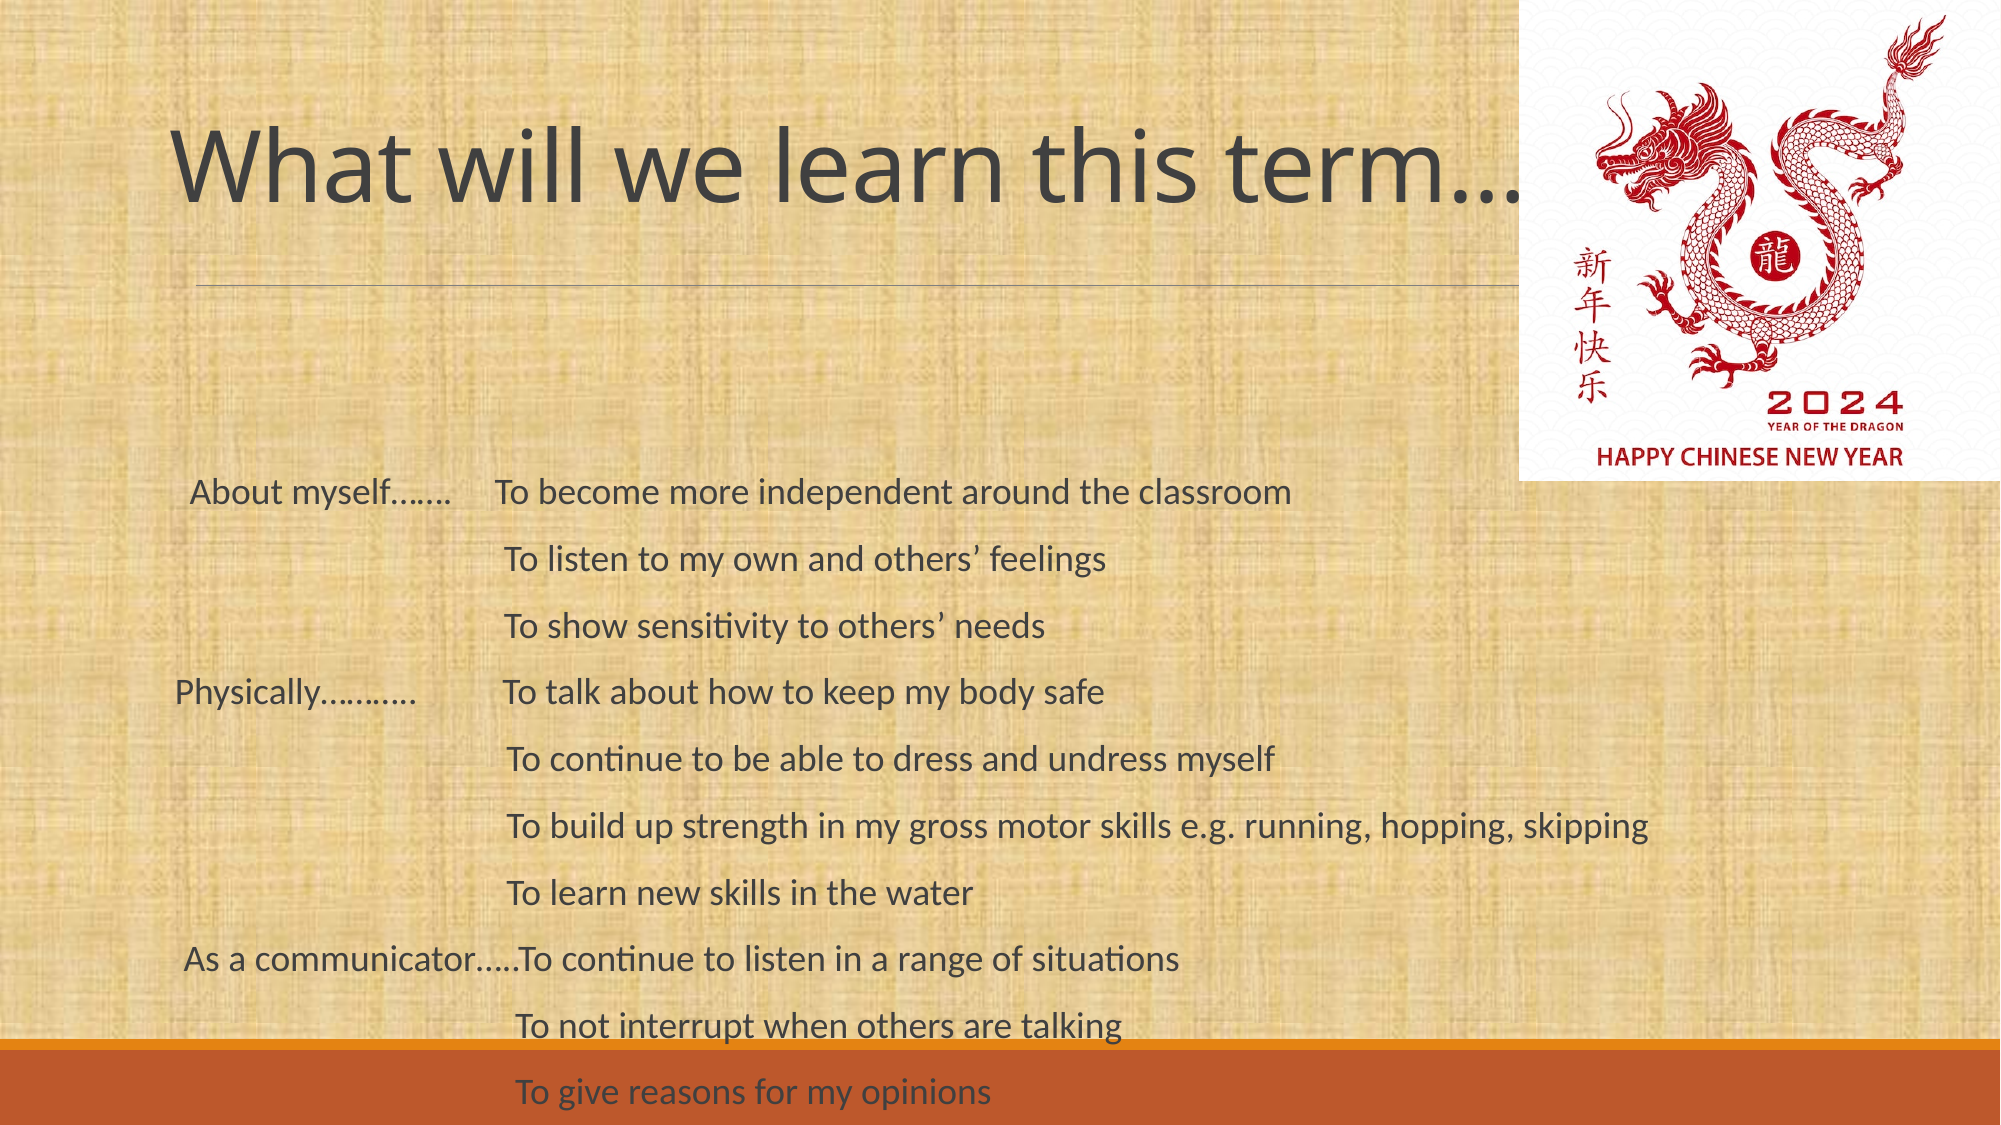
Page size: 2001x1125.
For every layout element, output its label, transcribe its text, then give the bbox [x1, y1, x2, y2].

title What will we learn this term………. [154, 30, 1516, 231]
picture [0, 0, 2001, 1125]
list About myself……. To become more independent around the classroom To listen to my own and others’ feelings To show sensitivity to others’ needs Physically……….. To talk about how to keep my body safe To continue to be able to dress and undress myself To build up strength in my gross motor skills e.g. running, hopping, skipping To learn new skills in the water As a communicator…..To continue to listen in a range of situations To not interrupt when others are talking To give reasons for my opinions [174, 464, 1825, 1125]
